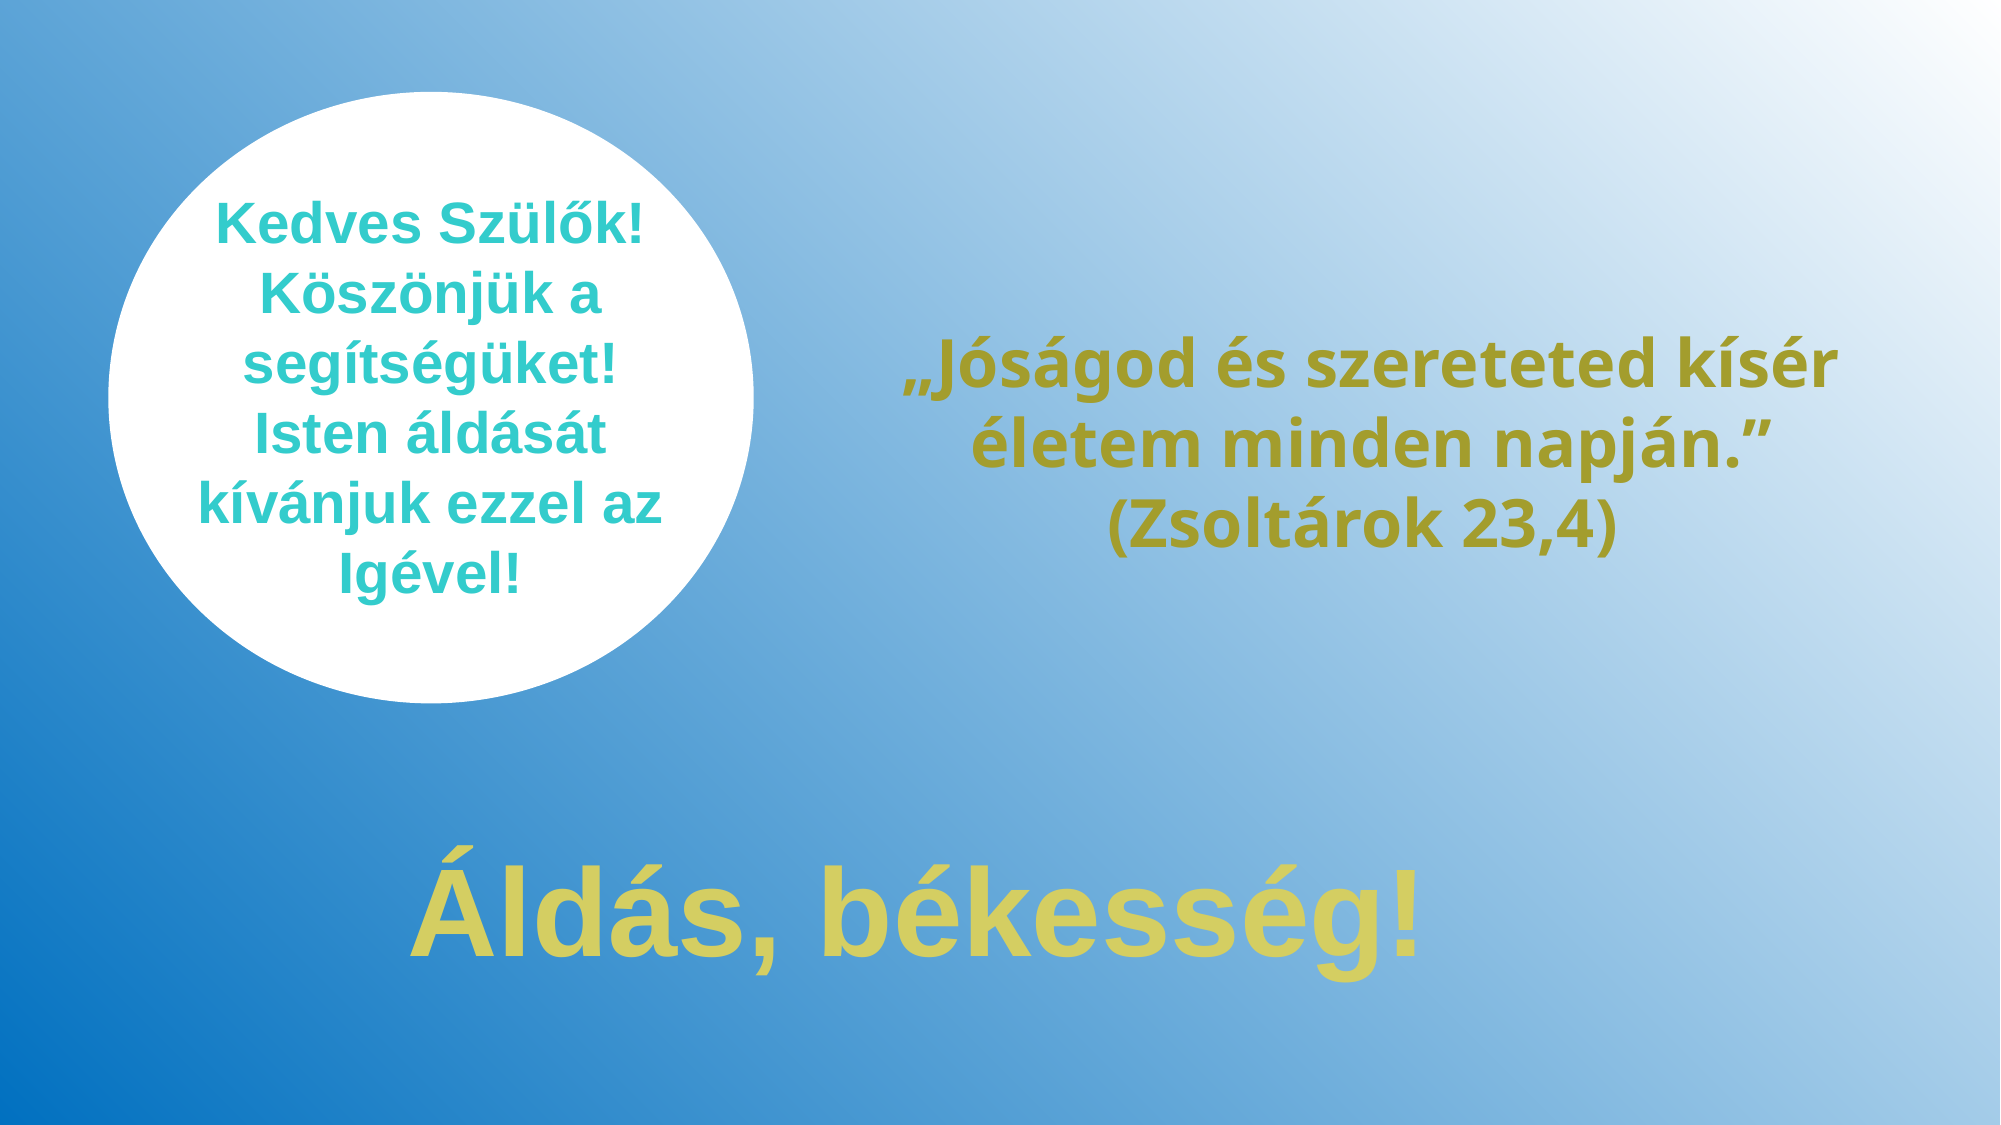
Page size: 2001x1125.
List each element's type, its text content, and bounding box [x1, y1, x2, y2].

text_box [206, 90, 656, 177]
text_box Áldás, békesség! [267, 824, 1534, 990]
text_box [107, 207, 177, 588]
text_box „Jóságod és szereteted kísér életem minden napján.” (Zsoltárok 23,4) [859, 313, 1884, 569]
text_box [685, 207, 755, 588]
text_box [200, 613, 662, 705]
text_box Kedves Szülők! Köszönjük a segítségüket! Isten áldását kívánjuk ezzel az Igével! [177, 177, 685, 613]
